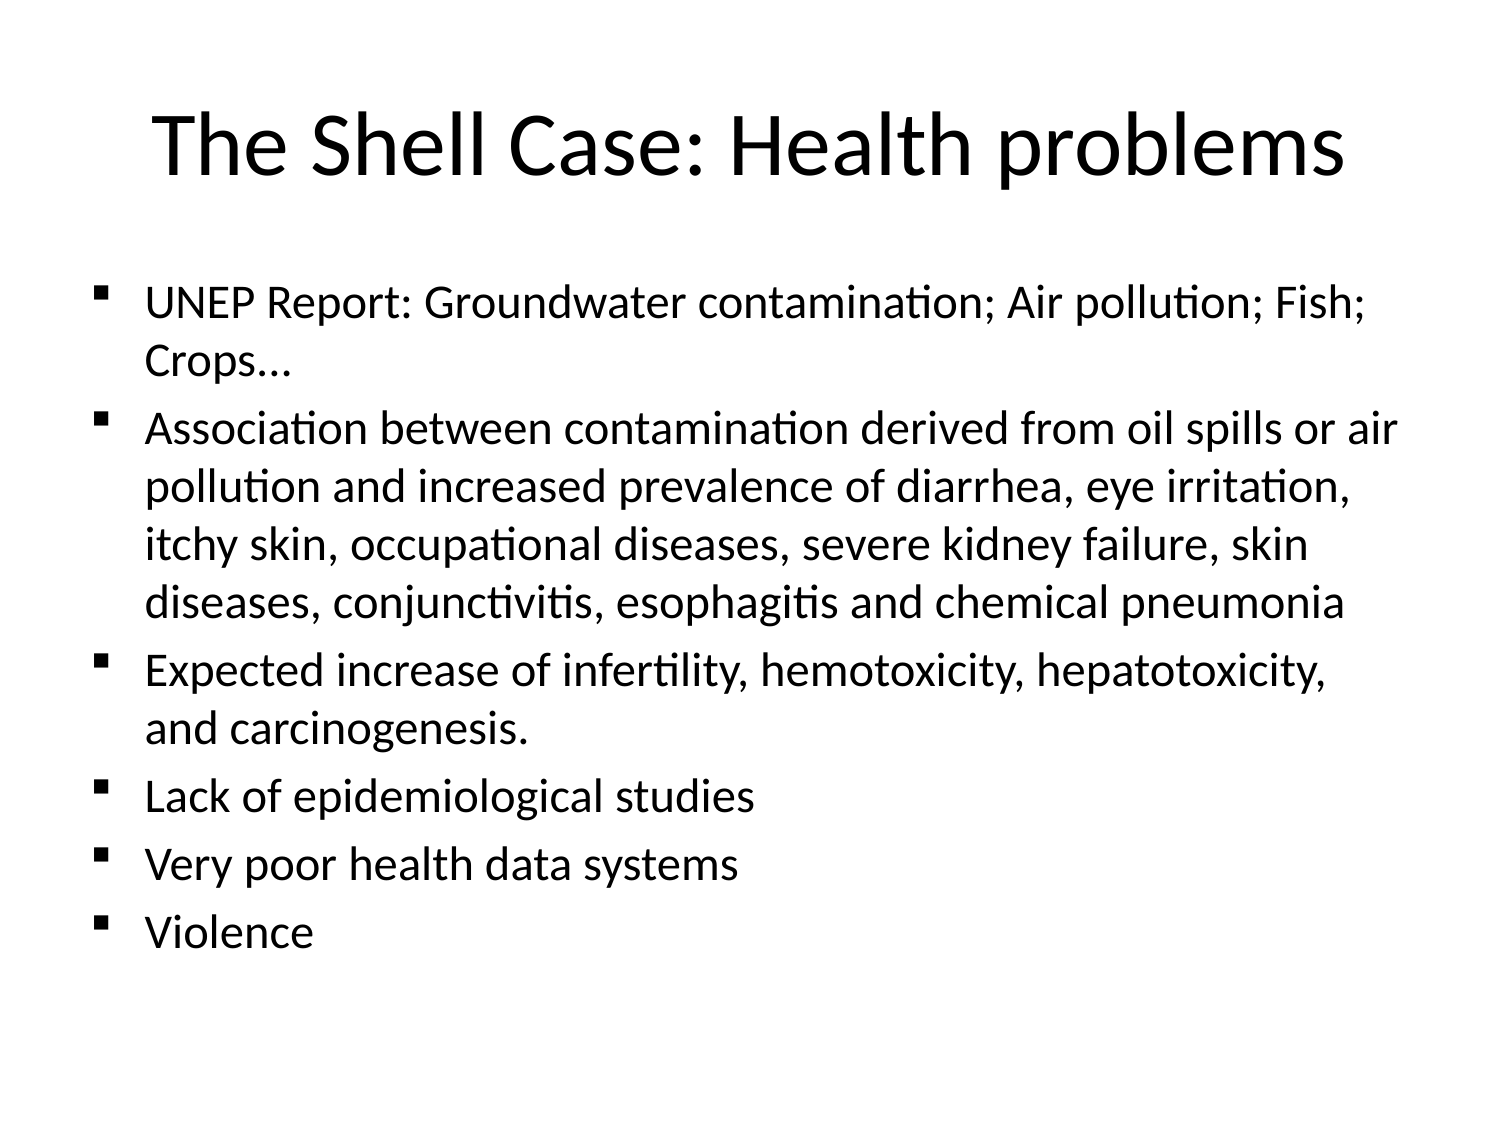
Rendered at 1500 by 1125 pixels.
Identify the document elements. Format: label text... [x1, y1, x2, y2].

list UNEP Report: Groundwater contamination; Air pollution; Fish; Crops... Association between contamination derived from oil spills or air pollution and increased prevalence of diarrhea, eye irritation, itchy skin, occupational diseases, severe kidney failure, skin diseases, conjunctivitis, esophagitis and chemical pneumonia Expected increase of infertility, hemotoxicity, hepatotoxicity, and carcinogenesis. Lack of epidemiological studies Very poor health data systems Violence [75, 262, 1425, 1005]
title The Shell Case: Health problems [75, 45, 1425, 233]
